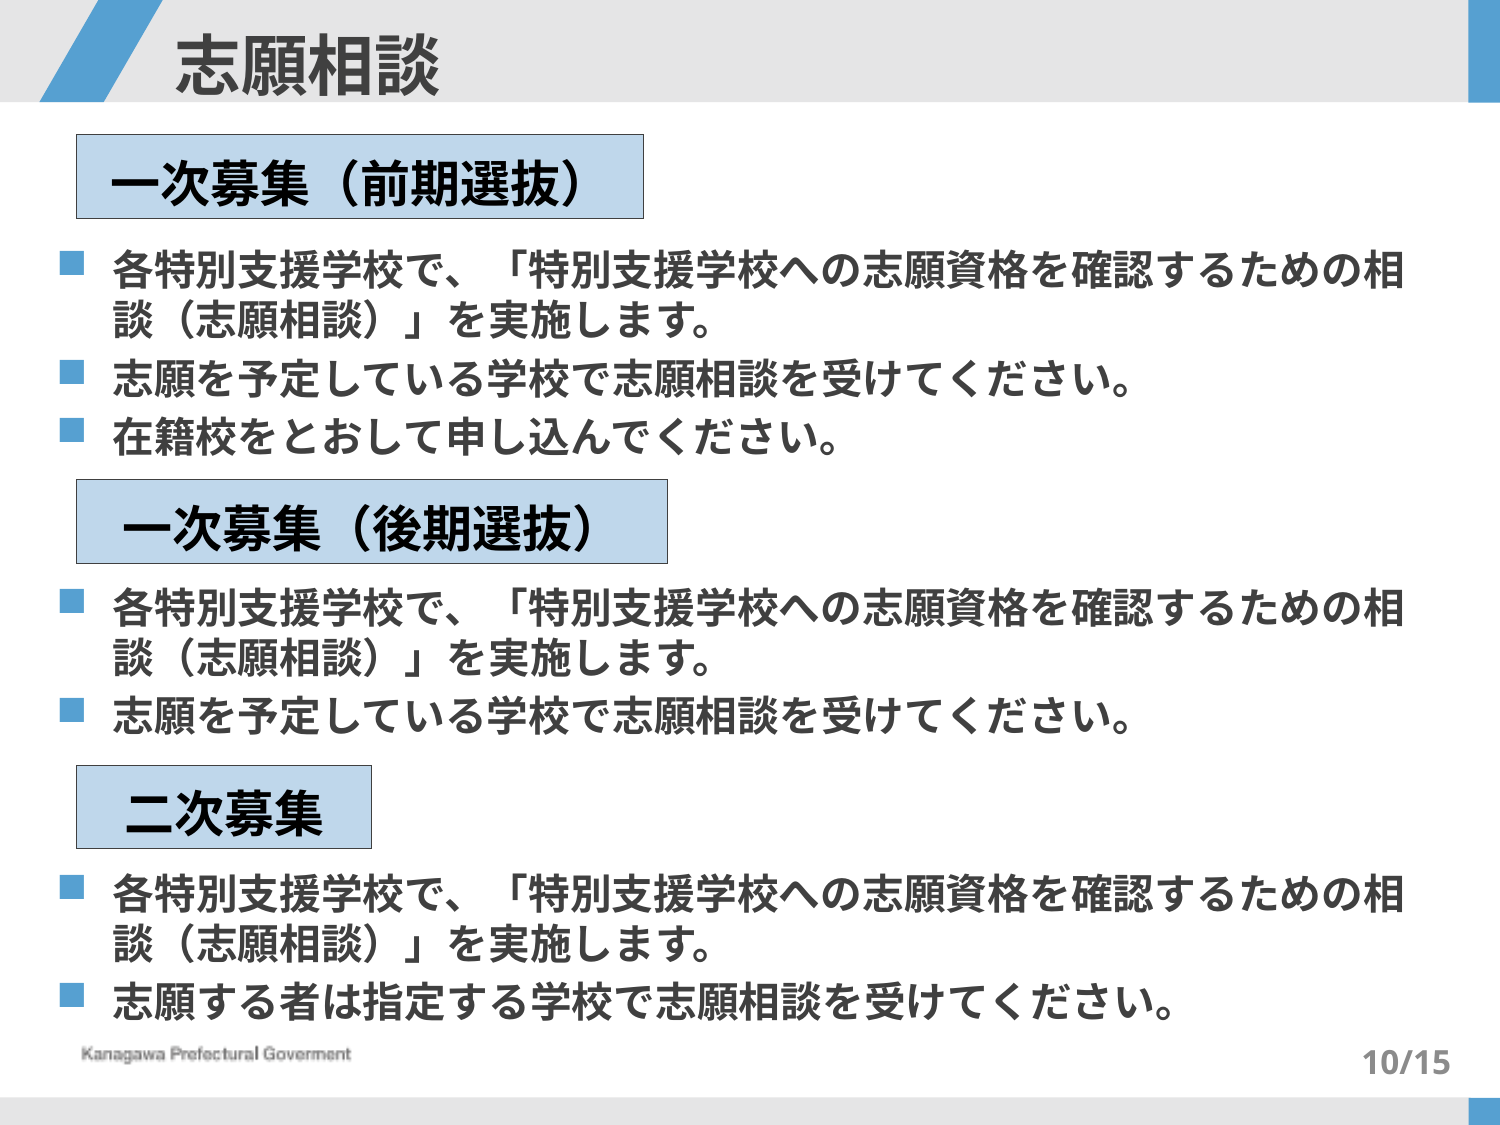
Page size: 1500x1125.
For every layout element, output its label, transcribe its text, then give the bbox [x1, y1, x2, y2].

text_box 二次募集 [76, 765, 372, 849]
list 各特別支援学校で、「特別支援学校への志願資格を確認するための相談（志願相談）」を実施します。 志願を予定している学校で志願相談を受けてください。 在籍校をとおして申し込んでください。 [41, 236, 1443, 464]
text_box 各特別支援学校で、「特別支援学校への志願資格を確認するための相談（志願相談）」を実施します。 志願を予定している学校で志願相談を受けてください。 [41, 574, 1443, 765]
text_box 一次募集（後期選抜） [76, 479, 668, 564]
slide_number 10/15 [1116, 1033, 1467, 1094]
text_box 各特別支援学校で、「特別支援学校への志願資格を確認するための相談（志願相談）」を実施します。 志願する者は指定する学校で志願相談を受けてください。 [41, 860, 1443, 1067]
text_box 一次募集（前期選抜） [76, 134, 644, 219]
title 志願相談 [159, 19, 1425, 110]
